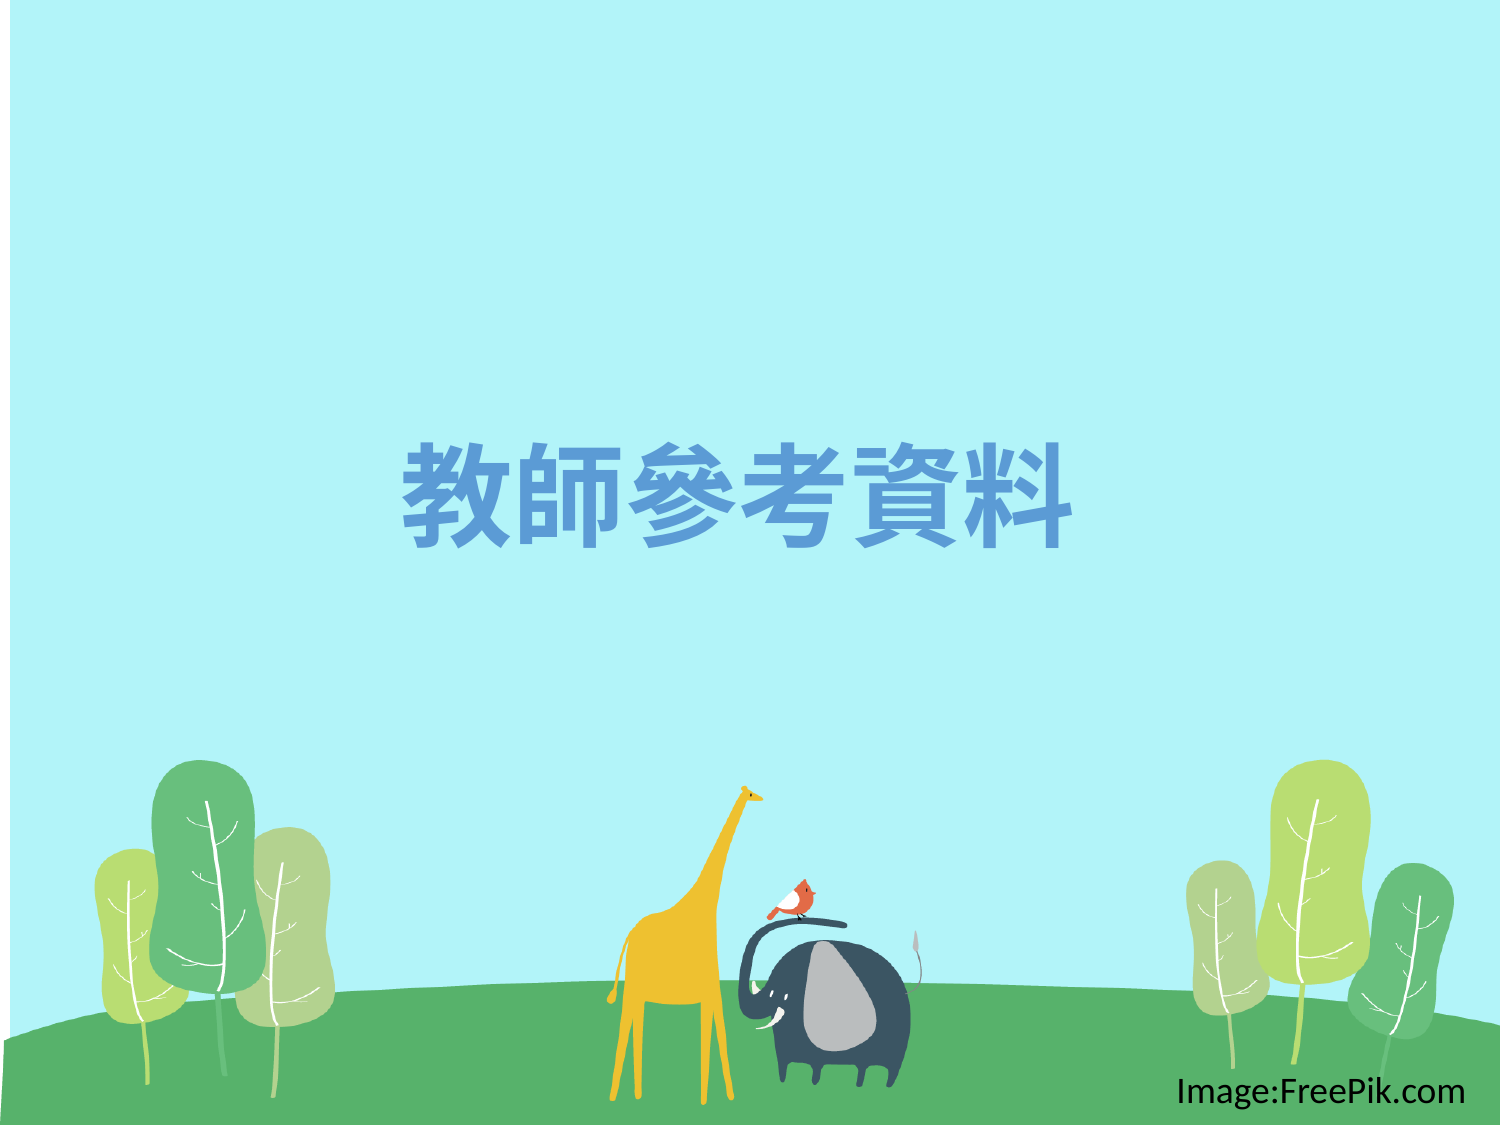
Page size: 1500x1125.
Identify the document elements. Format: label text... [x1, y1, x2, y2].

text_box Image:FreePik.com [1161, 1058, 1482, 1119]
picture [0, 0, 1500, 1125]
text_box 教師參考資料 [385, 418, 1091, 569]
